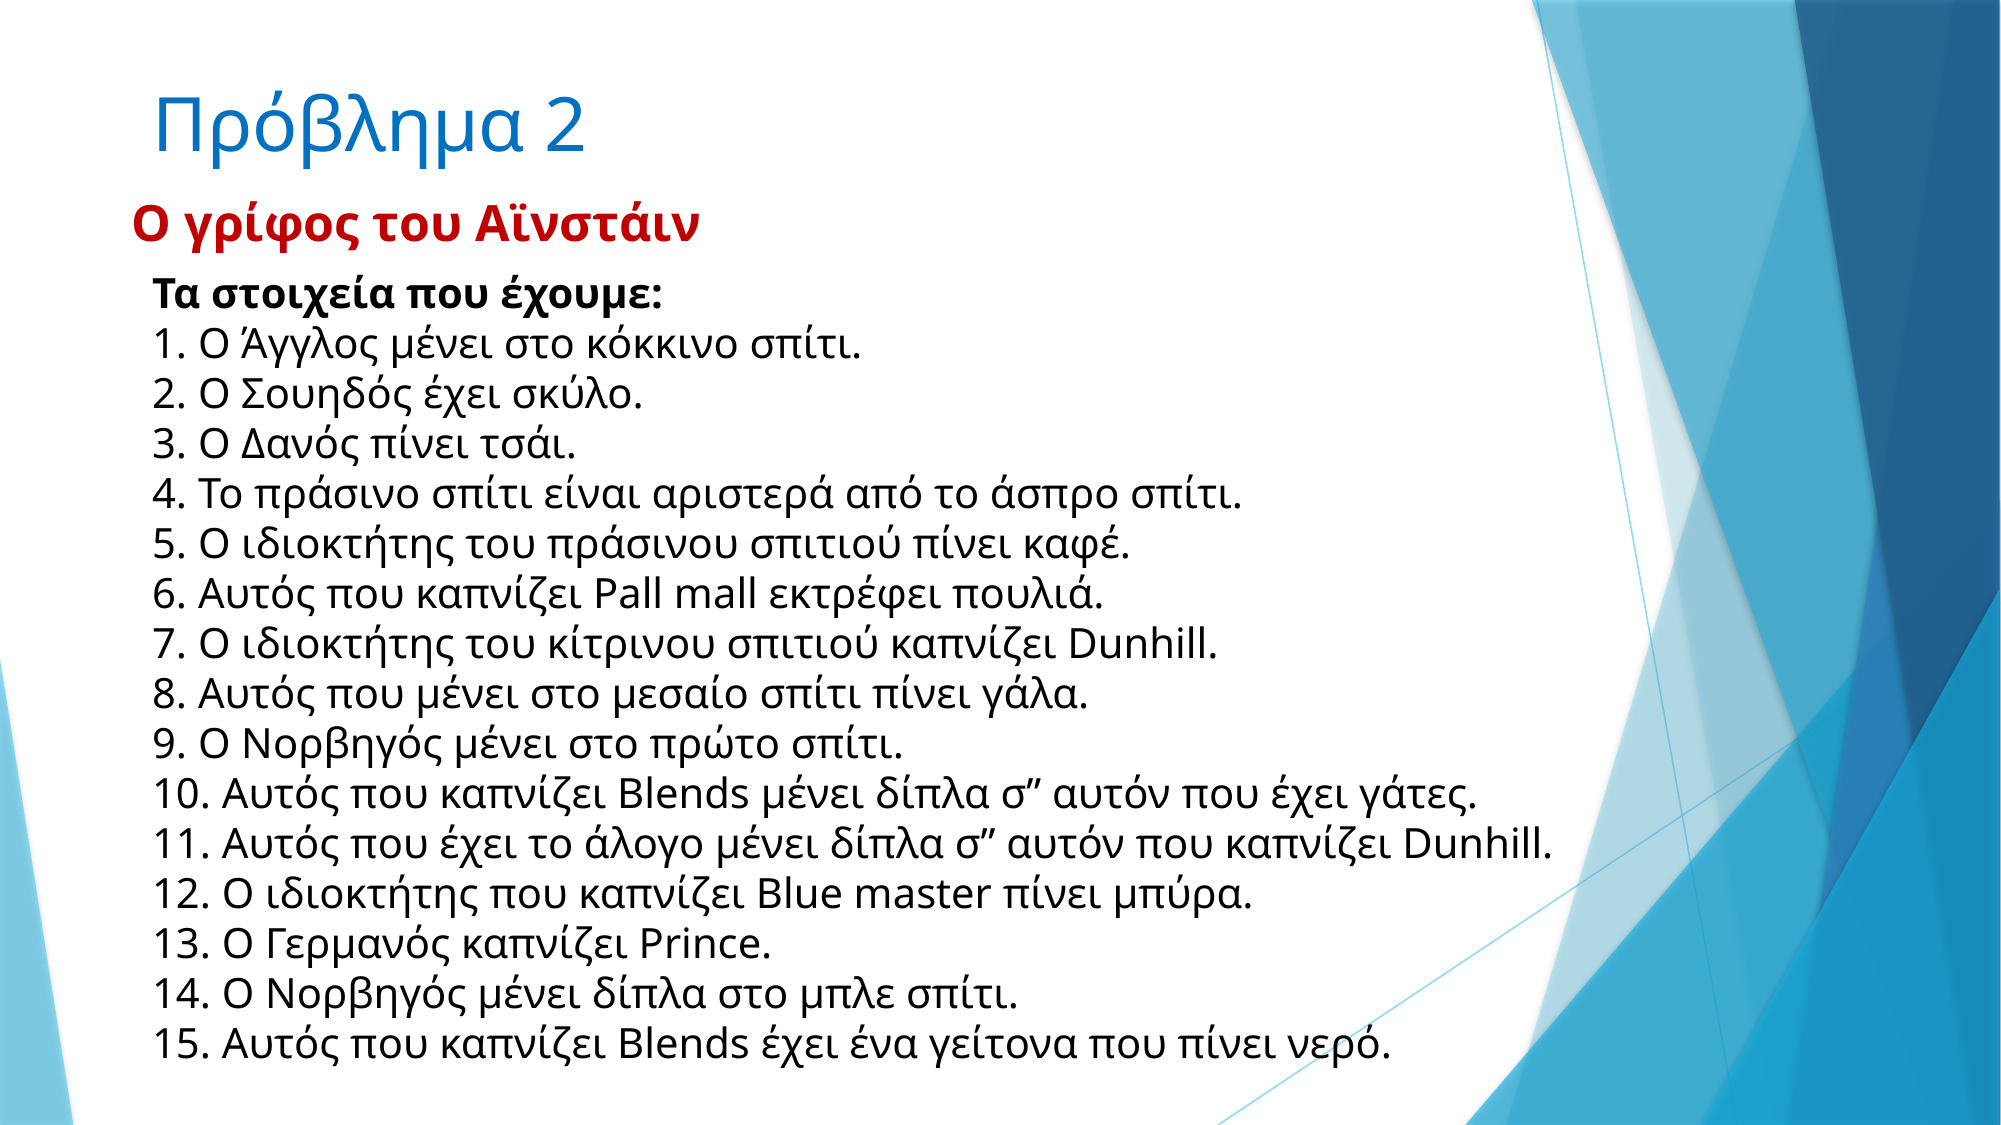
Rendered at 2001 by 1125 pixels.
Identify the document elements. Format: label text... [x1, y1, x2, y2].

title Πρόβλημα 2 [137, 69, 1681, 184]
text_box Τα στοιχεία που έχουμε: 1. Ο Άγγλος μένει στο κόκκινο σπίτι. 2. Ο Σουηδός έχει σκύλο. 3. Ο Δανός πίνει τσάι. 4. Το πράσινο σπίτι είναι αριστερά από το άσπρο σπίτι. 5. Ο ιδιοκτήτης του πράσινου σπιτιού πίνει καφέ. 6. Αυτός που καπνίζει Pall mall εκτρέφει πουλιά. 7. O ιδιοκτήτης του κίτρινου σπιτιού καπνίζει Dunhill. 8. Αυτός που μένει στο μεσαίο σπίτι πίνει γάλα. 9. Ο Νορβηγός μένει στο πρώτο σπίτι. 10. Αυτός που καπνίζει Blends μένει δίπλα σ” αυτόν που έχει γάτες. 11. Αυτός που έχει το άλογο μένει δίπλα σ” αυτόν που καπνίζει Dunhill. 12. Ο ιδιοκτήτης που καπνίζει Blue master πίνει μπύρα. 13. Ο Γερμανός καπνίζει Prince. 14. Ο Νορβηγός μένει δίπλα στο μπλε σπίτι. 15. Αυτός που καπνίζει Blends έχει ένα γείτονα που πίνει νερό. [137, 259, 1575, 1075]
text_box Ο γρίφος του Αϊνστάιν [117, 183, 730, 259]
